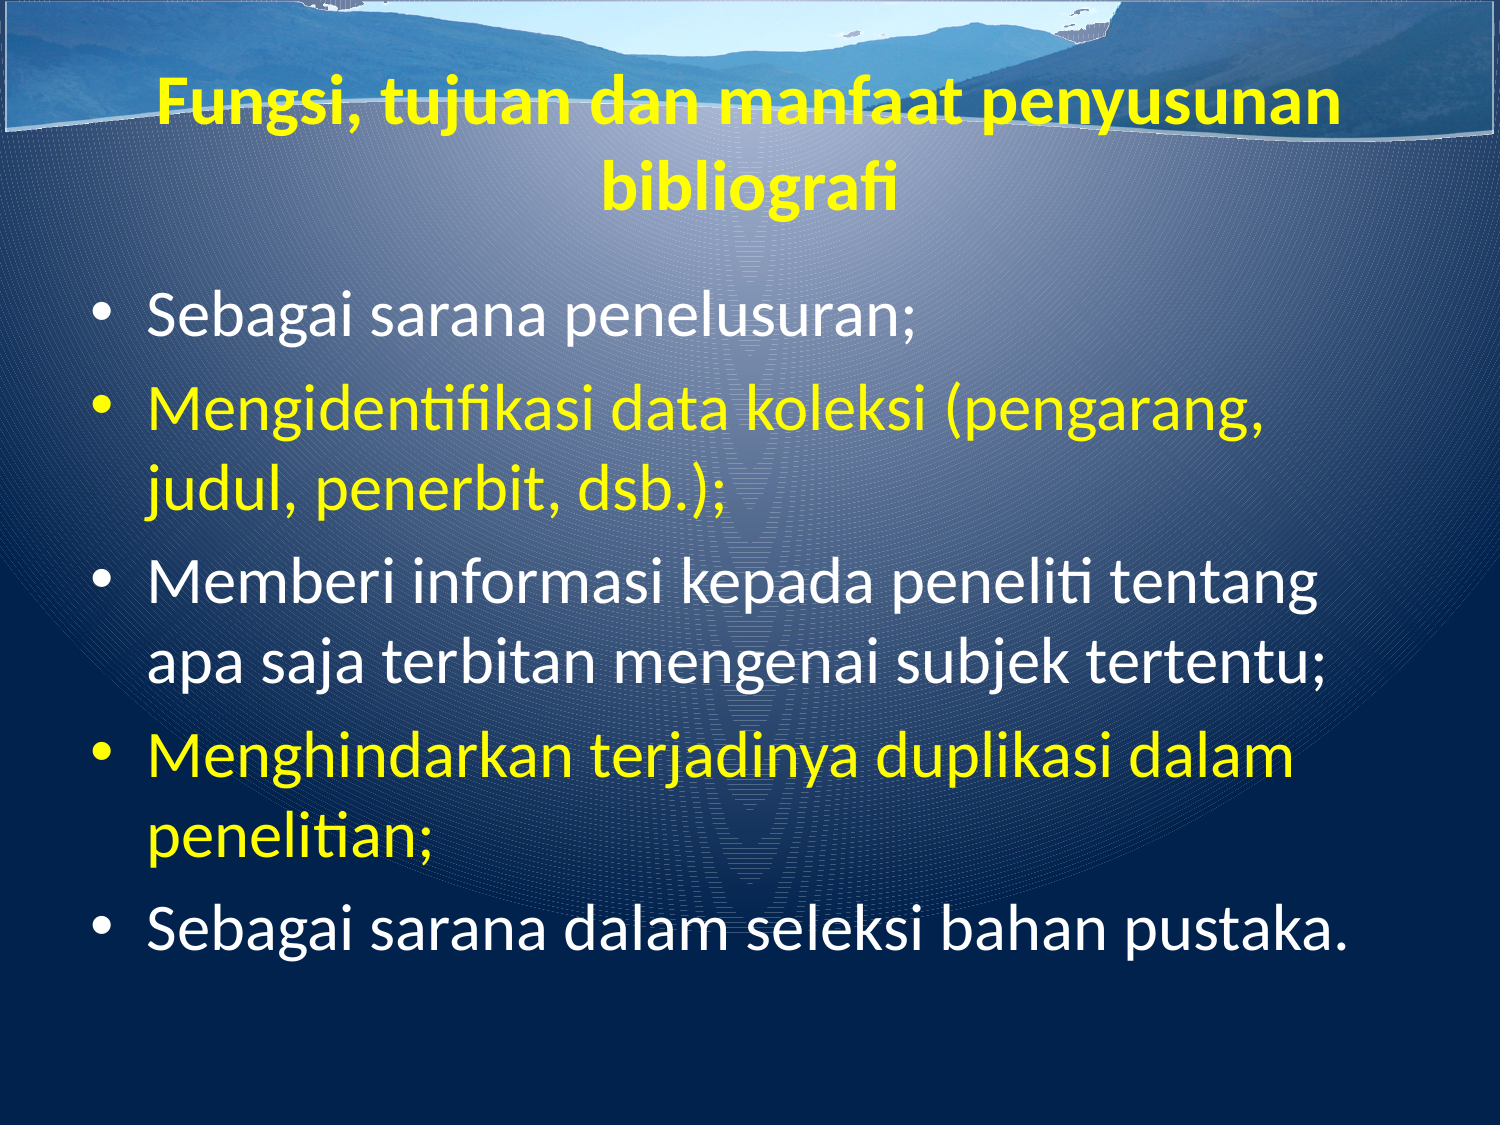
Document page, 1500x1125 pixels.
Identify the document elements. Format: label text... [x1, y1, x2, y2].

list Sebagai sarana penelusuran; Mengidentifikasi data koleksi (pengarang, judul, penerbit, dsb.); Memberi informasi kepada peneliti tentang apa saja terbitan mengenai subjek tertentu; Menghindarkan terjadinya duplikasi dalam penelitian; Sebagai sarana dalam seleksi bahan pustaka. [74, 577, 1426, 1006]
picture [0, 0, 1500, 569]
